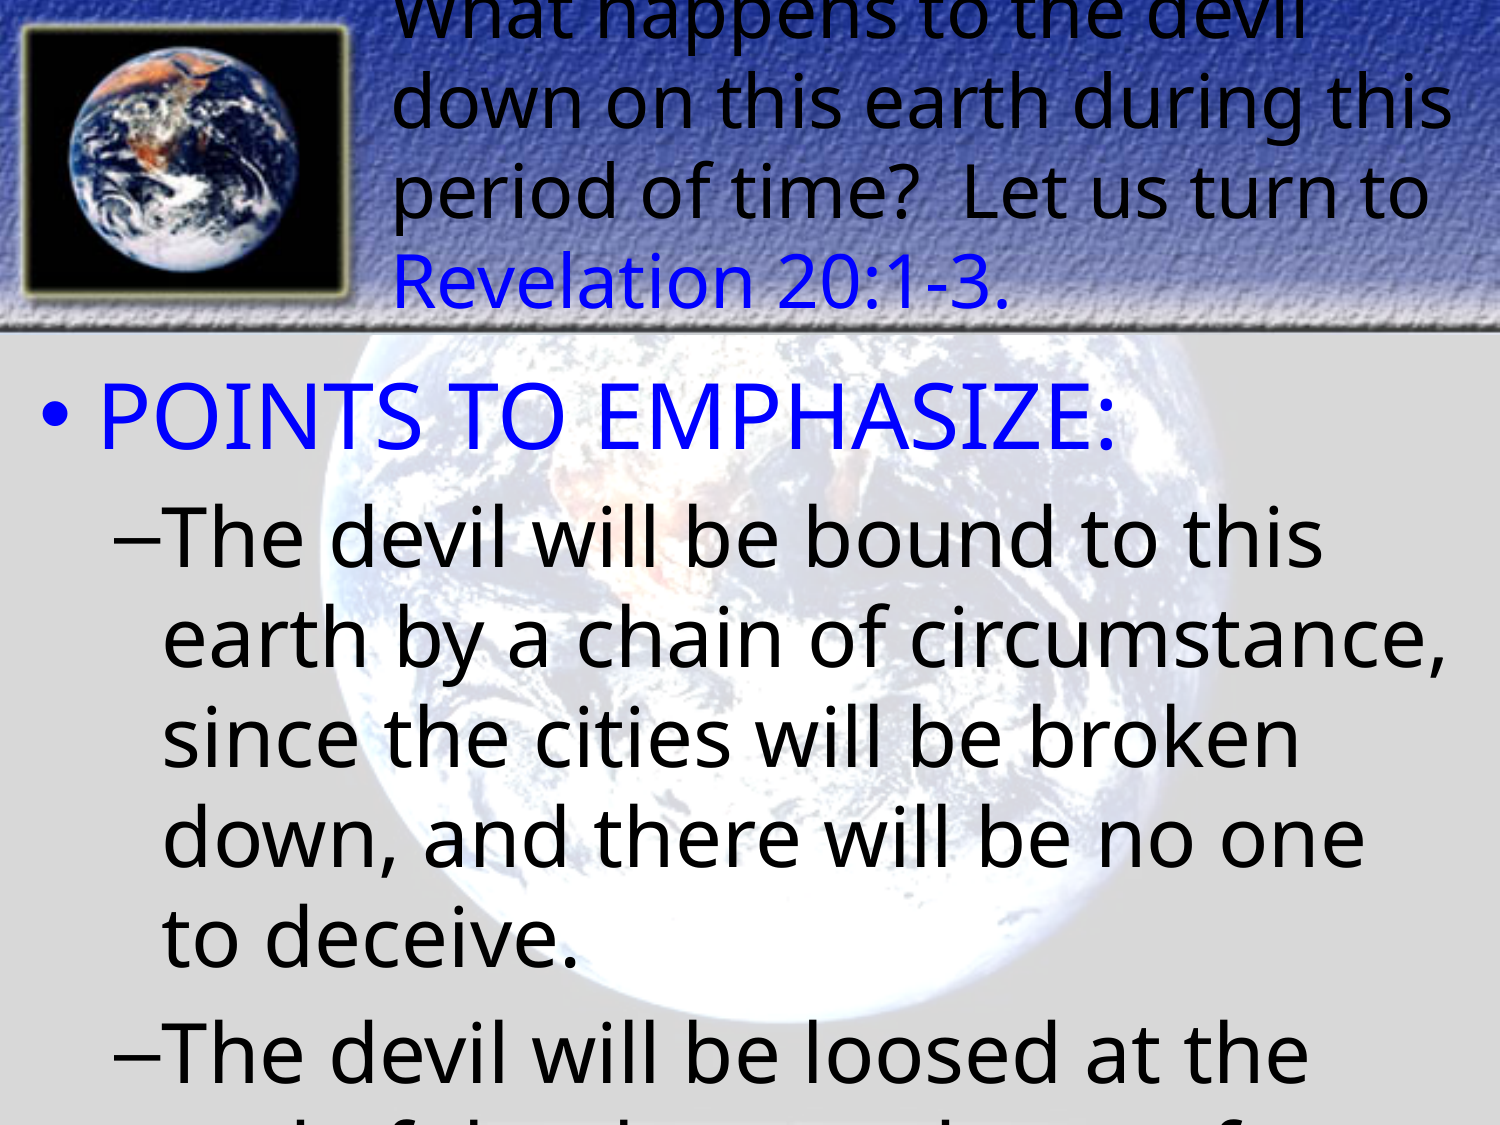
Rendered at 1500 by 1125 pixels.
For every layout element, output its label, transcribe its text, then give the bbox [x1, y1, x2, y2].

title What happens to the devil down on this earth during this period of time? Let us turn to Revelation 20:1-3. [374, 49, 1476, 238]
picture [0, 0, 1500, 335]
list POINTS TO EMPHASIZE: The devil will be bound to this earth by a chain of circumstance, since the cities will be broken down, and there will be no one to deceive. The devil will be loosed at the end of the thousand years for a short time. [24, 349, 1476, 1093]
